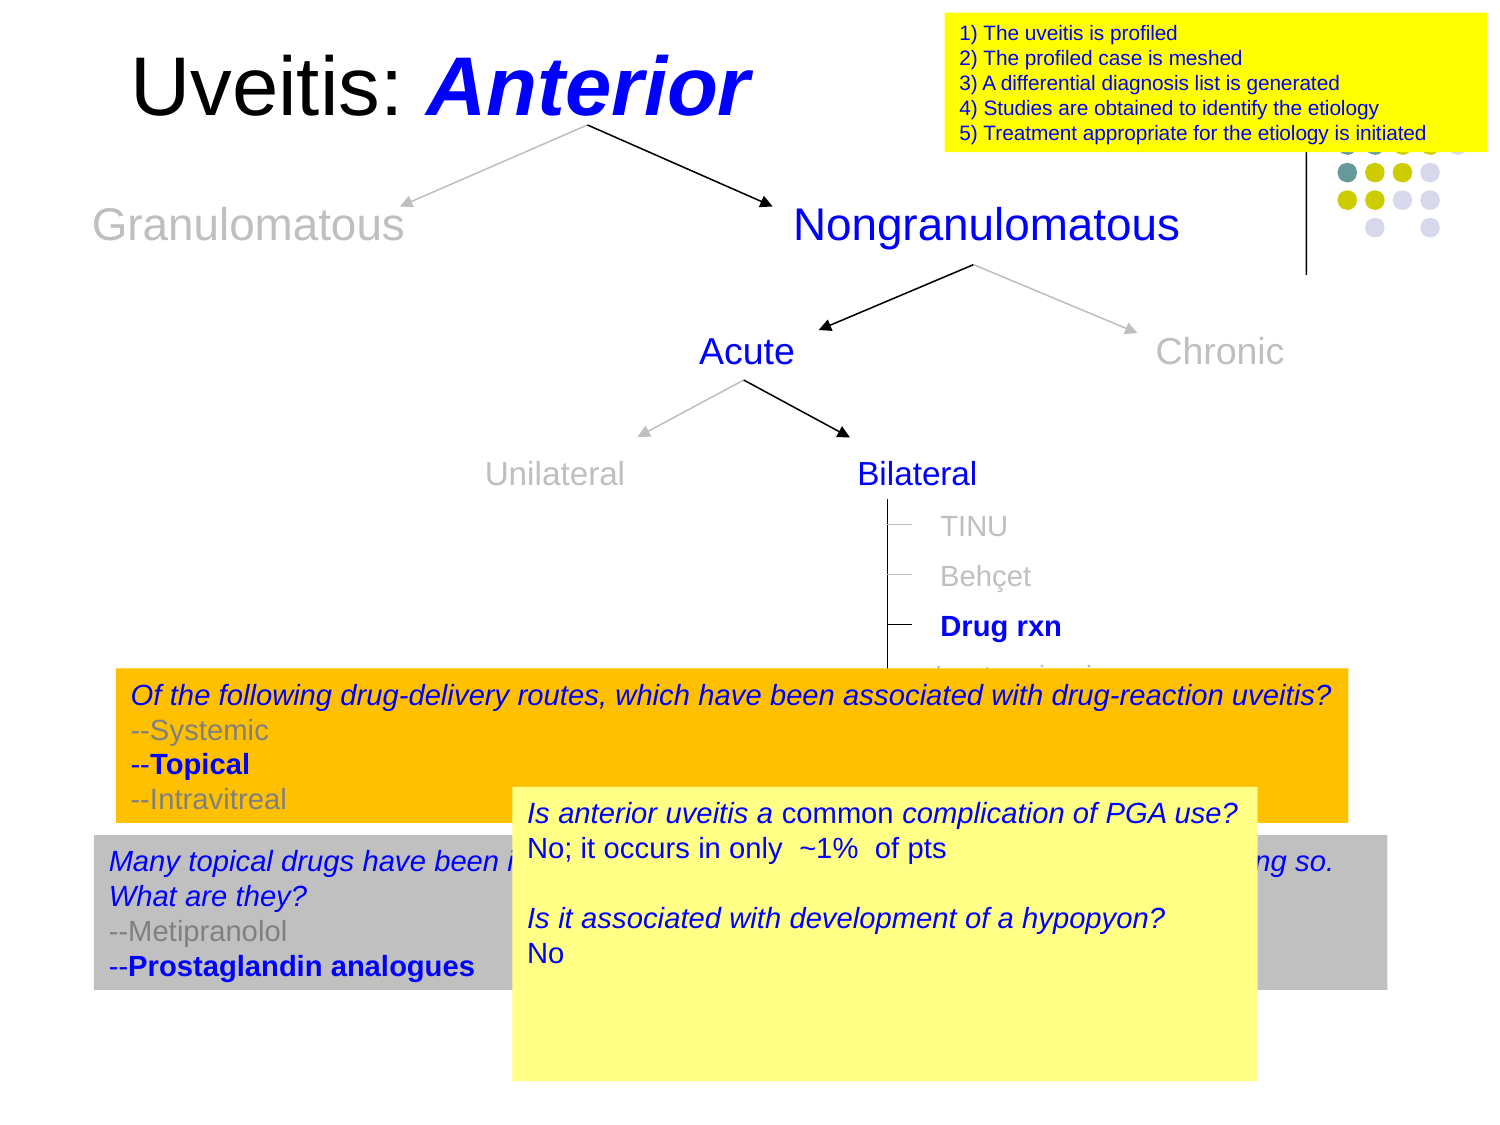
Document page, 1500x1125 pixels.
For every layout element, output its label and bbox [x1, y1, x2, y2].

text_box [93, 444, 1388, 1082]
text_box [450, 444, 661, 500]
text_box [77, 24, 773, 258]
text_box [599, 264, 1325, 438]
text_box [944, 12, 1488, 153]
text_box [778, 187, 1196, 258]
